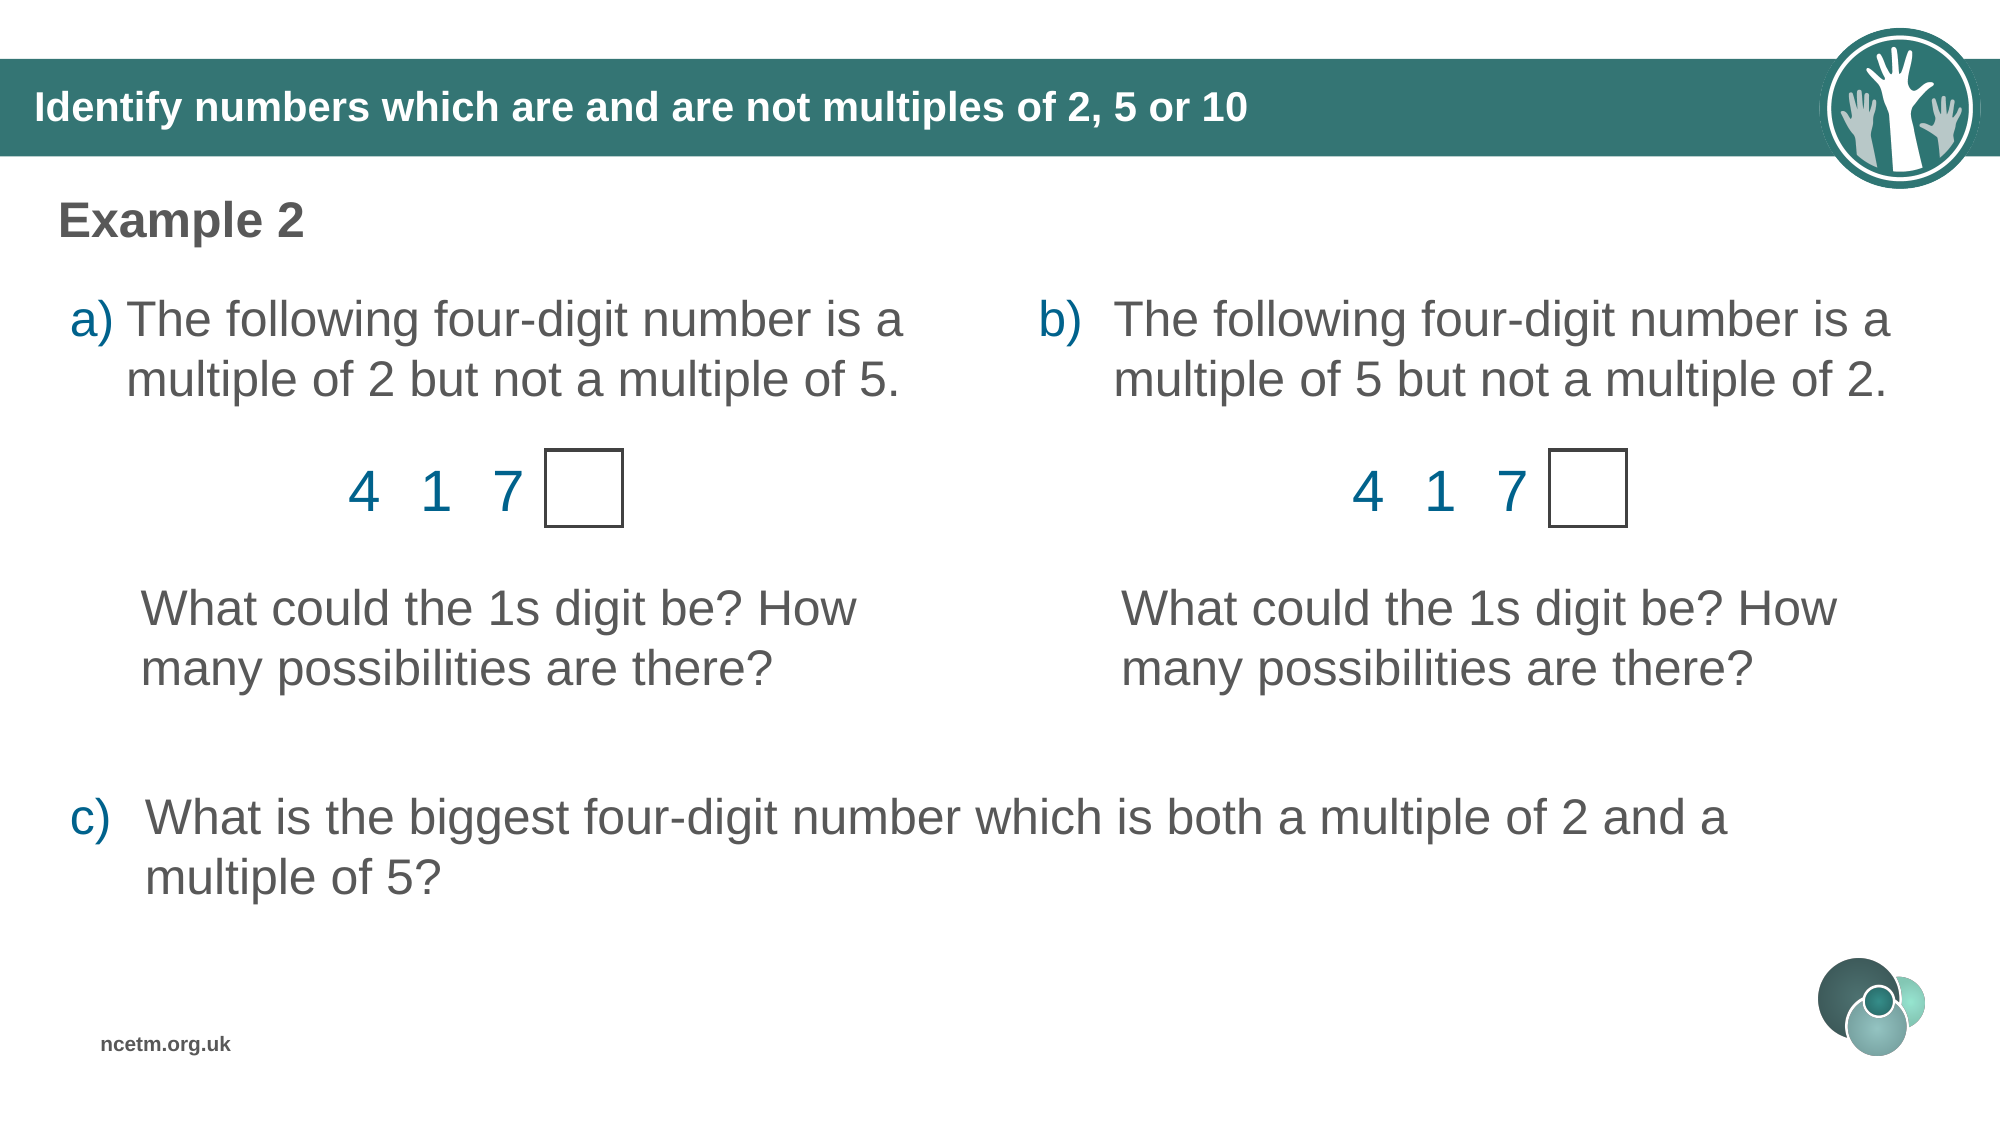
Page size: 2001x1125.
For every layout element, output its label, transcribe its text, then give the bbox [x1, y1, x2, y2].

text_box What could the 1s digit be? How many possibilities are there? [1106, 567, 1875, 703]
picture [1818, 958, 1925, 1056]
text_box The following four-digit number is a multiple of 5 but not a multiple of 2. [1023, 279, 1934, 414]
text_box Example 2 [43, 179, 1043, 255]
text_box The following four-digit number is a multiple of 2 but not a multiple of 5. [54, 279, 965, 415]
text_box What could the 1s digit be? How many possibilities are there? [125, 567, 894, 703]
picture [1818, 26, 1982, 190]
title Identify numbers which are and are not multiples of 2, 5 or 10 [19, 72, 1757, 143]
text_box What is the biggest four-digit number which is both a multiple of 2 and a multiple of 5? [55, 777, 1768, 913]
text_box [1330, 449, 1627, 527]
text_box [326, 449, 623, 527]
